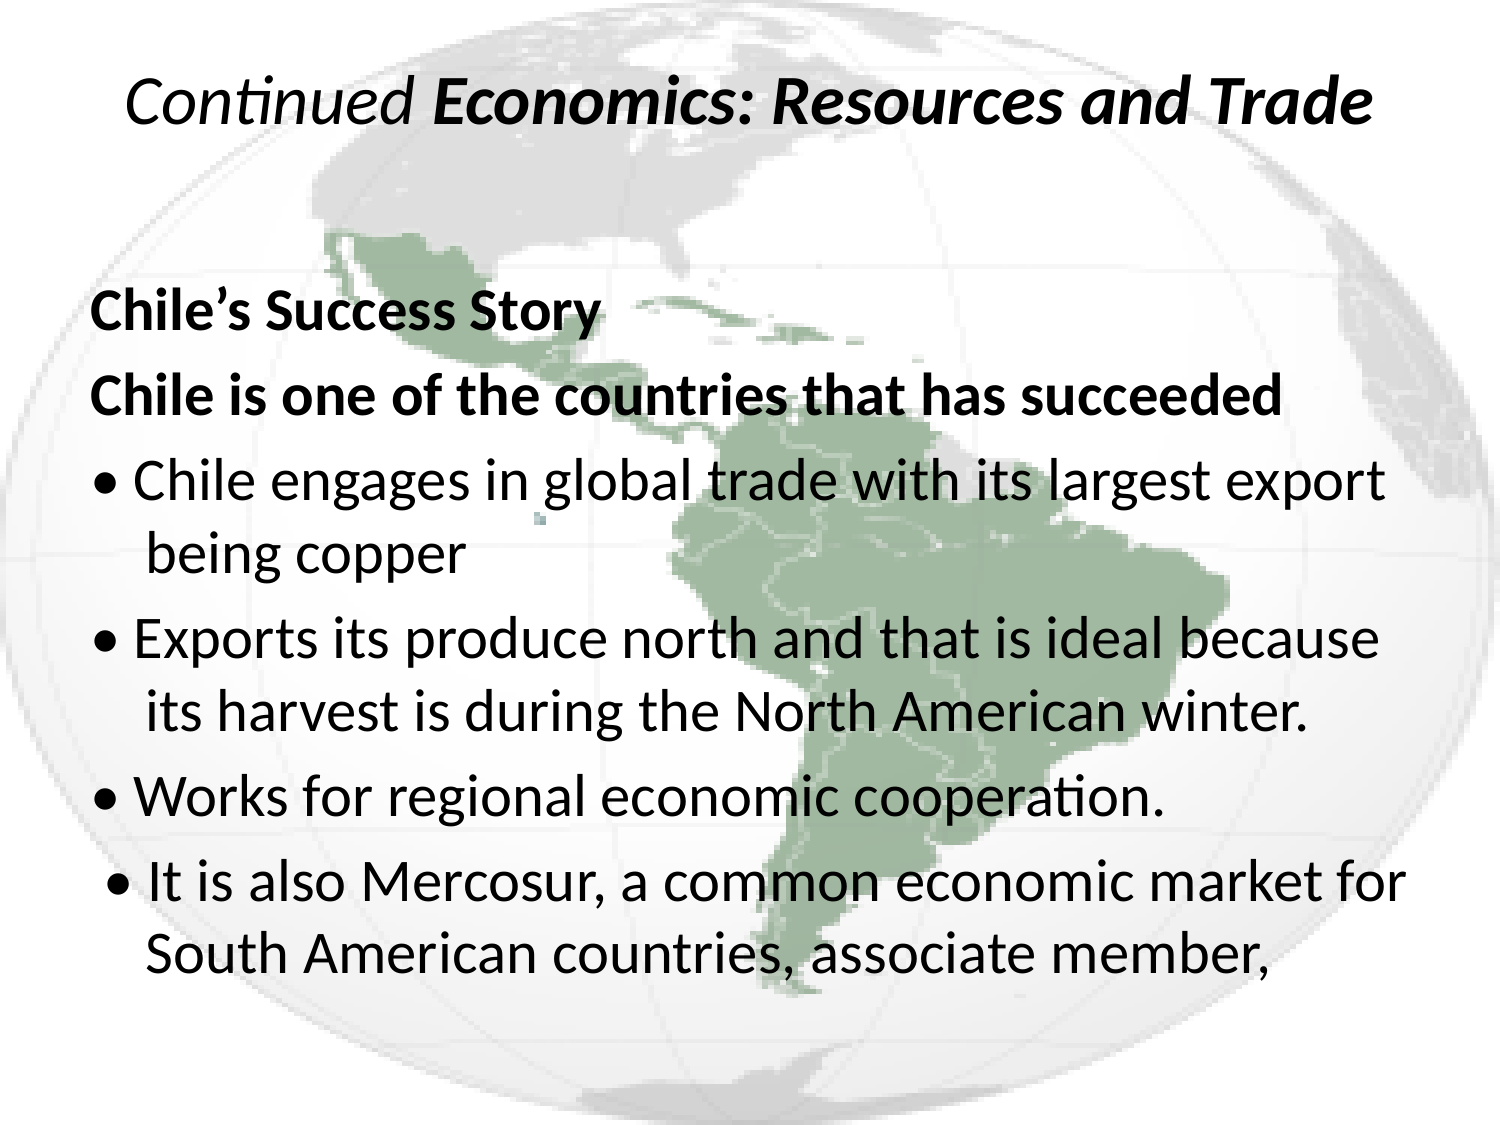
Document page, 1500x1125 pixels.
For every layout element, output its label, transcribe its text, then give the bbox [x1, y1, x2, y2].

title Continued Economics: Resources and Trade [75, 45, 1425, 233]
list Chile’s Success Story Chile is one of the countries that has succeeded • Chile engages in global trade with its largest export being copper • Exports its produce north and that is ideal because its harvest is during the North American winter. • Works for regional economic cooperation. • It is also Mercosur, a common economic market for South American countries, associate member, [75, 262, 1425, 1005]
